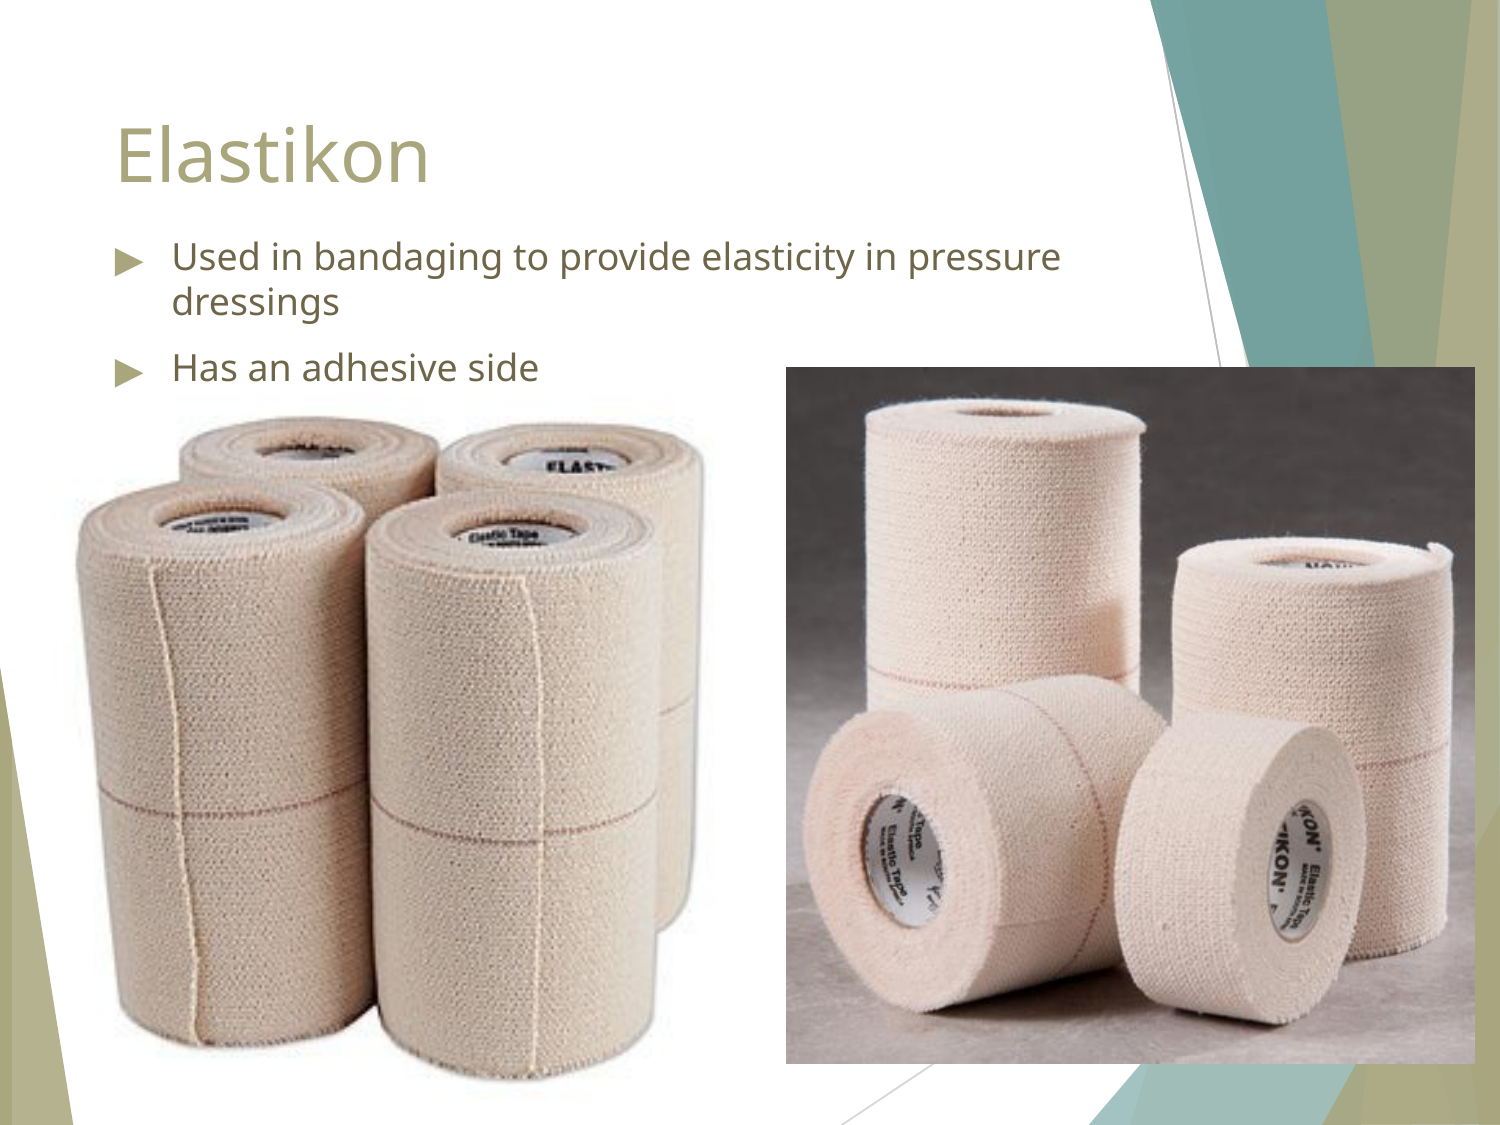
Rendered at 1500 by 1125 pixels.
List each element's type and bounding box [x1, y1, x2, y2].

text_box [0, 0, 1500, 1125]
picture [786, 367, 1475, 1064]
